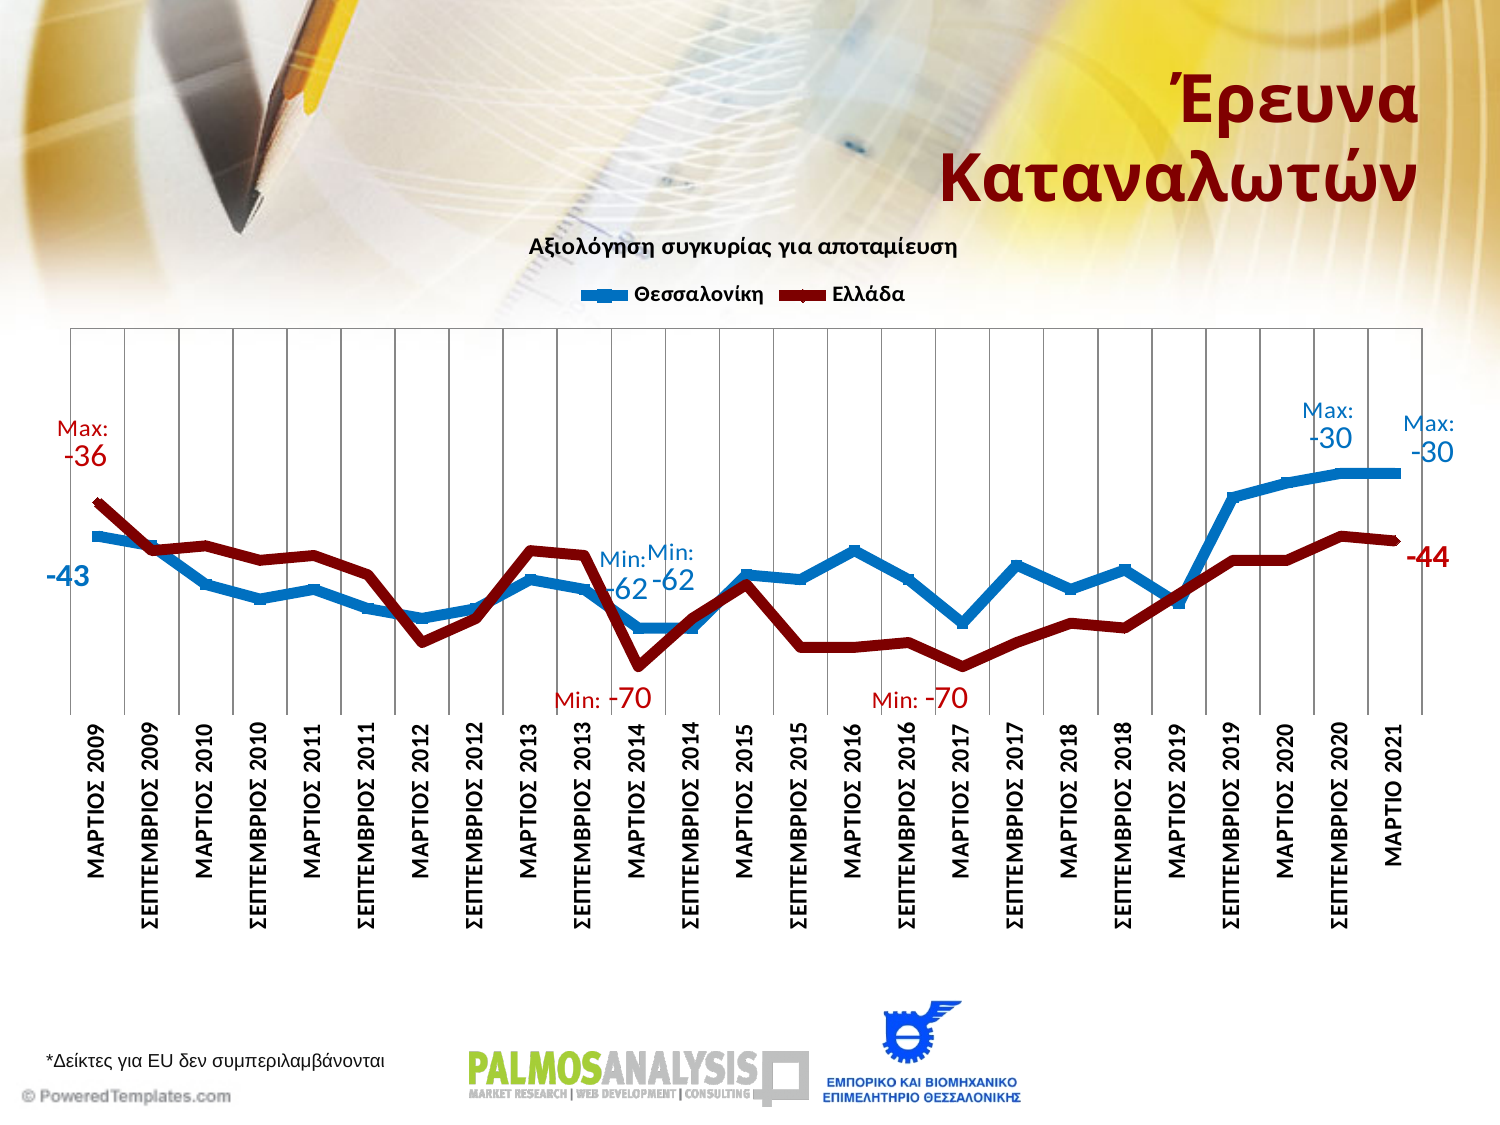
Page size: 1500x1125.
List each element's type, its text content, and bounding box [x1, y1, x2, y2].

text_box *Δείκτες για EU δεν συμπεριλαμβάνονται [31, 1041, 406, 1079]
picture [0, 0, 1500, 1125]
title Έρευνα Καταναλωτών [796, 59, 1436, 206]
chart [0, 207, 1488, 930]
